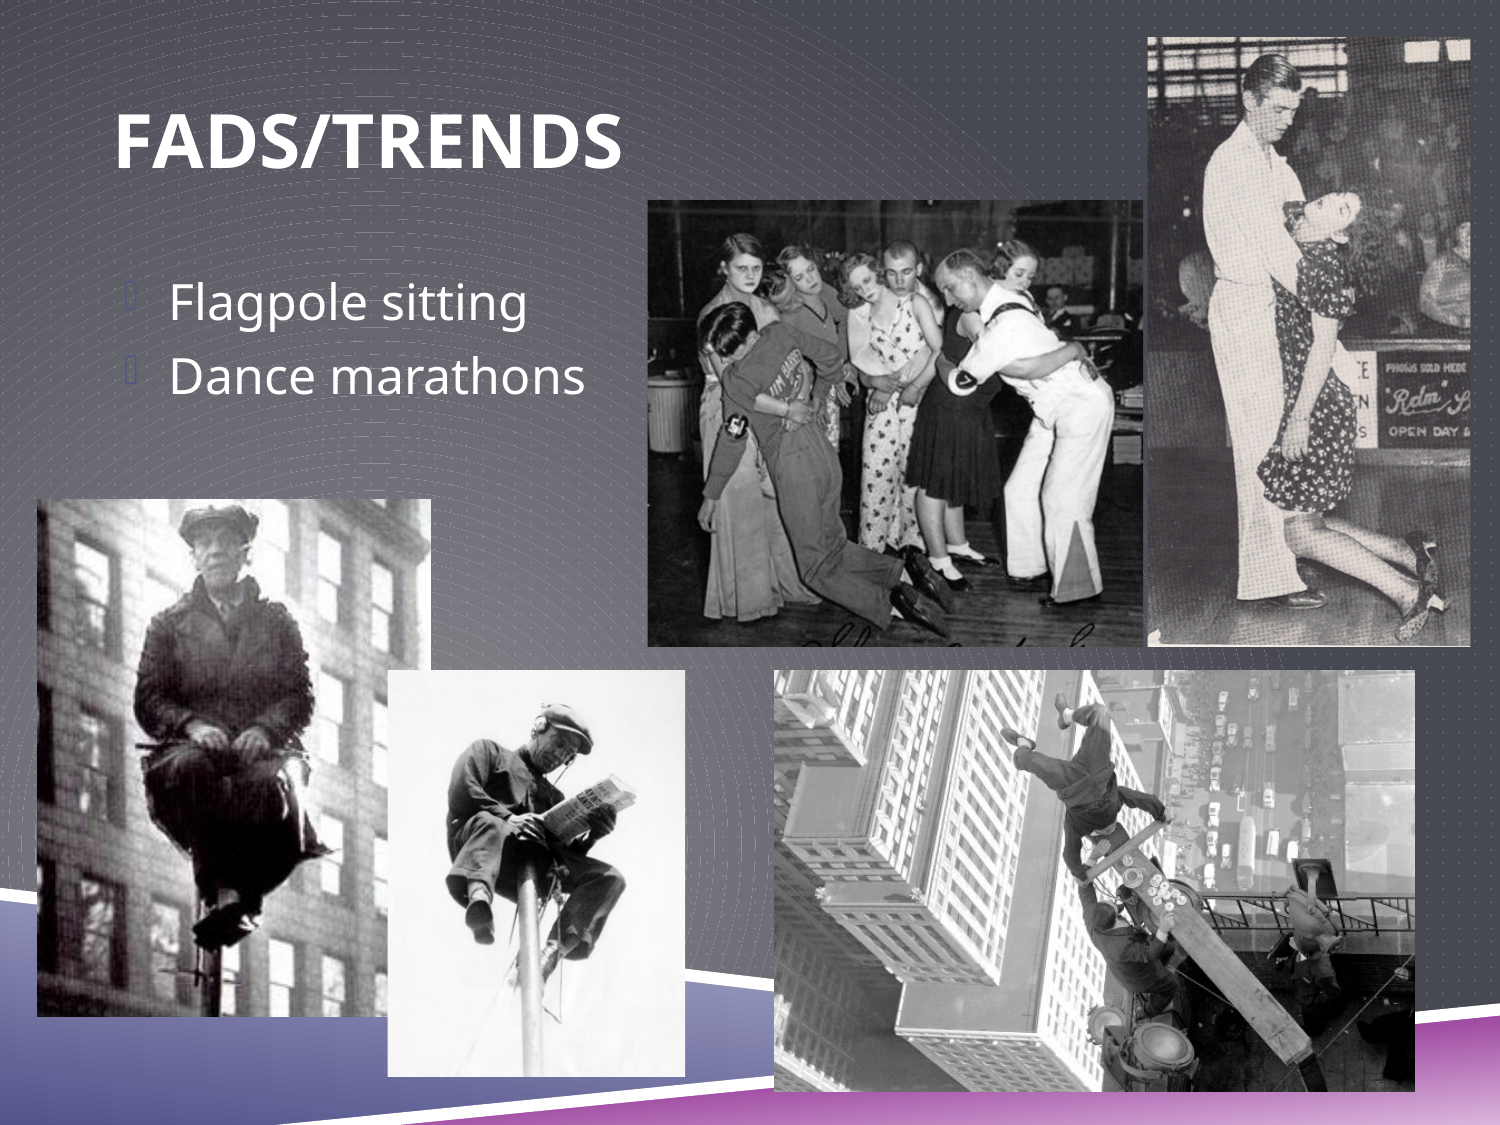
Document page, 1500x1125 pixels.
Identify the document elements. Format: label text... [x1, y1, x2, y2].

title Fads/trends [112, 45, 1141, 233]
picture [647, 199, 1144, 647]
picture [1147, 37, 1471, 647]
picture [774, 670, 1415, 1093]
list Flagpole sitting Dance marathons [112, 262, 1388, 875]
picture [37, 499, 686, 1077]
